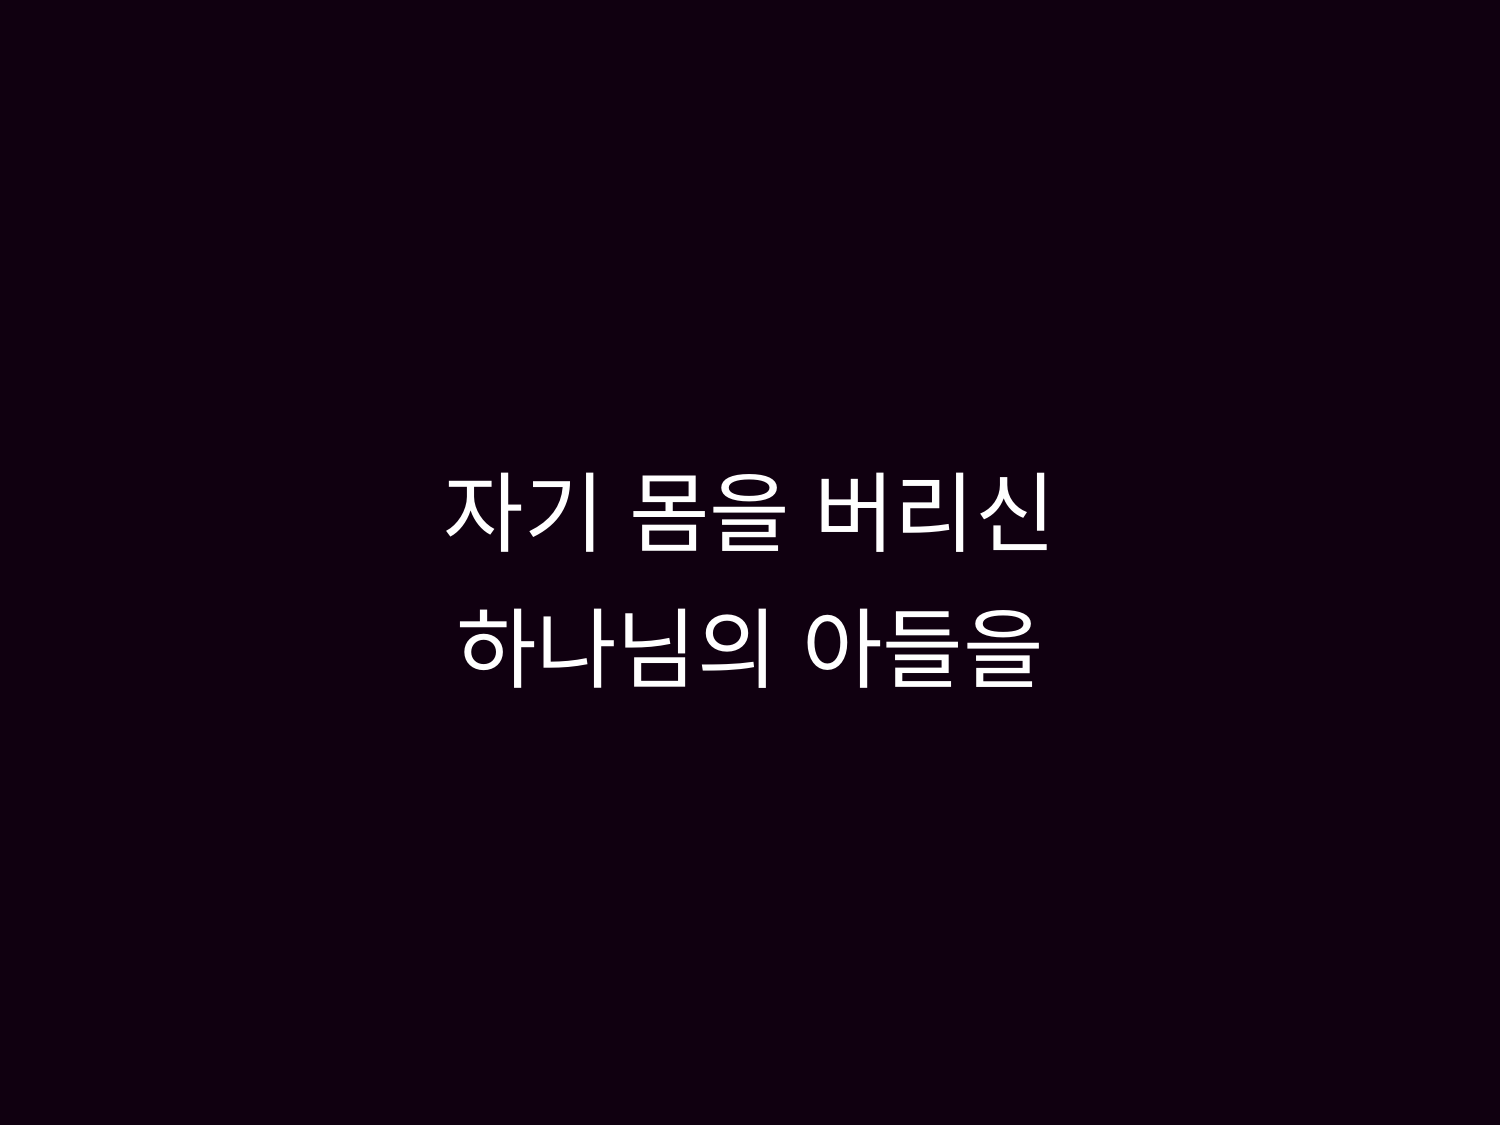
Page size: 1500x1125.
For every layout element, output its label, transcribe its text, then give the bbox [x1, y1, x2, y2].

title 자기 몸을 버리신 하나님의 아들을 [0, 0, 1500, 1125]
